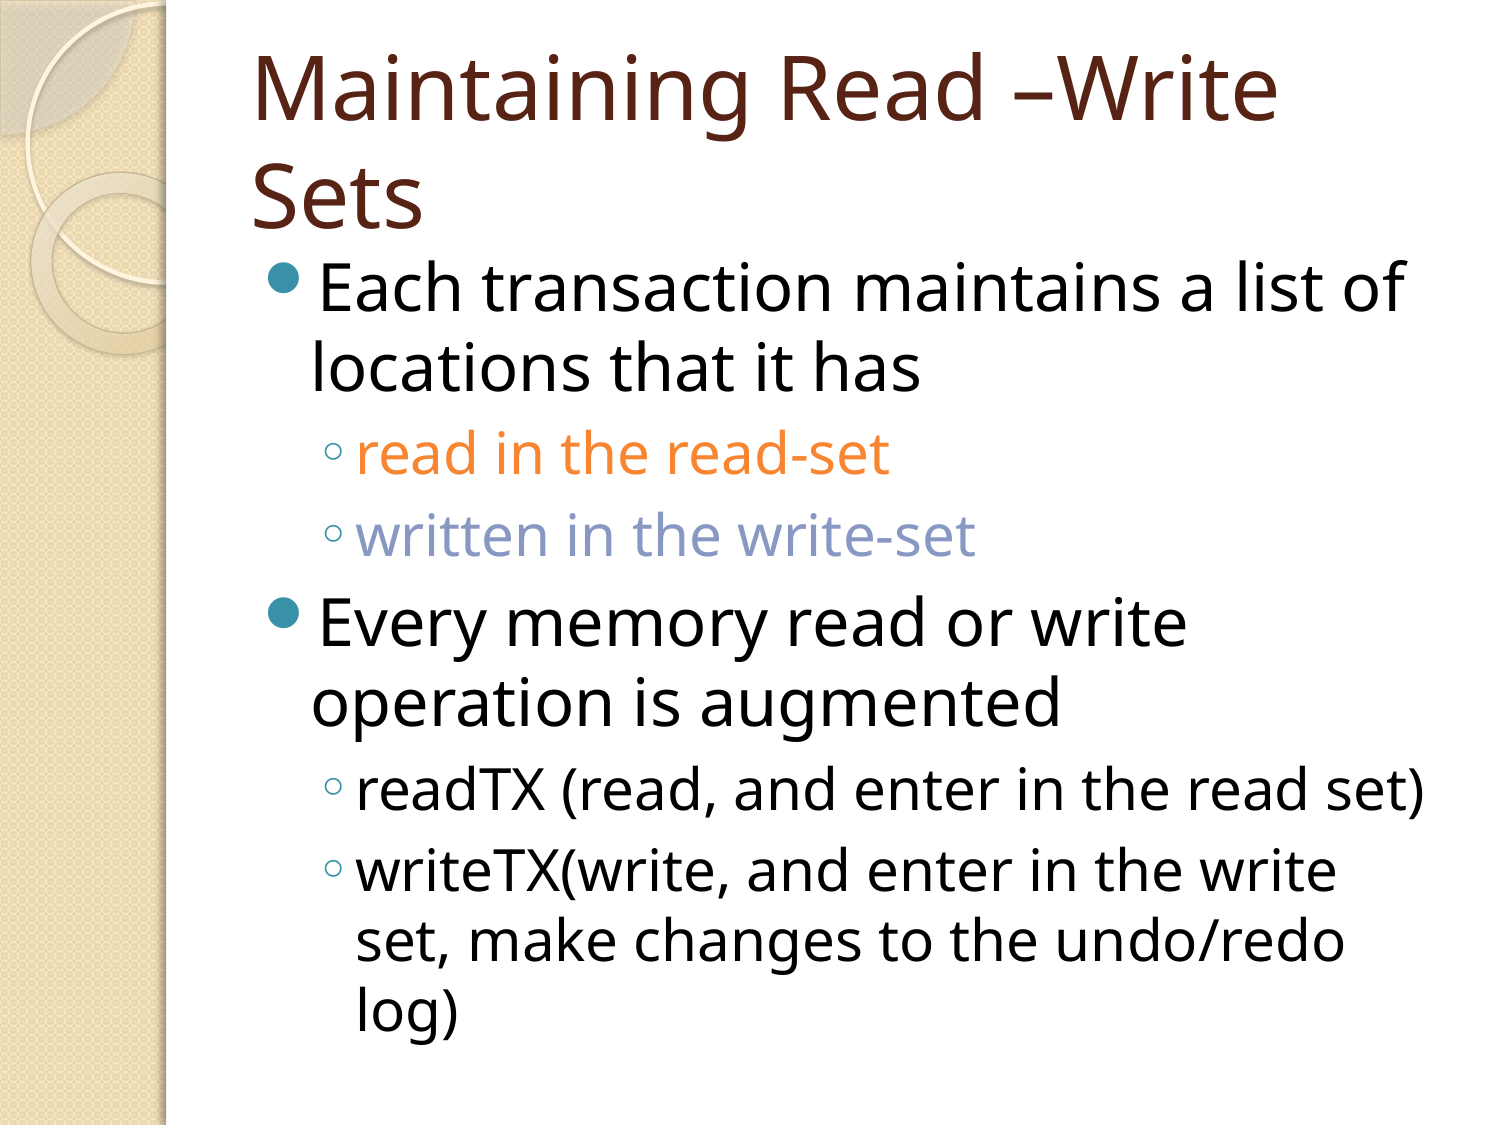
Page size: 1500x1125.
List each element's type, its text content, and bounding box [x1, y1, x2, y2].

title Maintaining Read –Write Sets [235, 45, 1466, 233]
list Each transaction maintains a list of locations that it has read in the read-set written in the write-set Every memory read or write operation is augmented readTX (read, and enter in the read set) writeTX(write, and enter in the write set, make changes to the undo/redo log) [235, 237, 1466, 1025]
